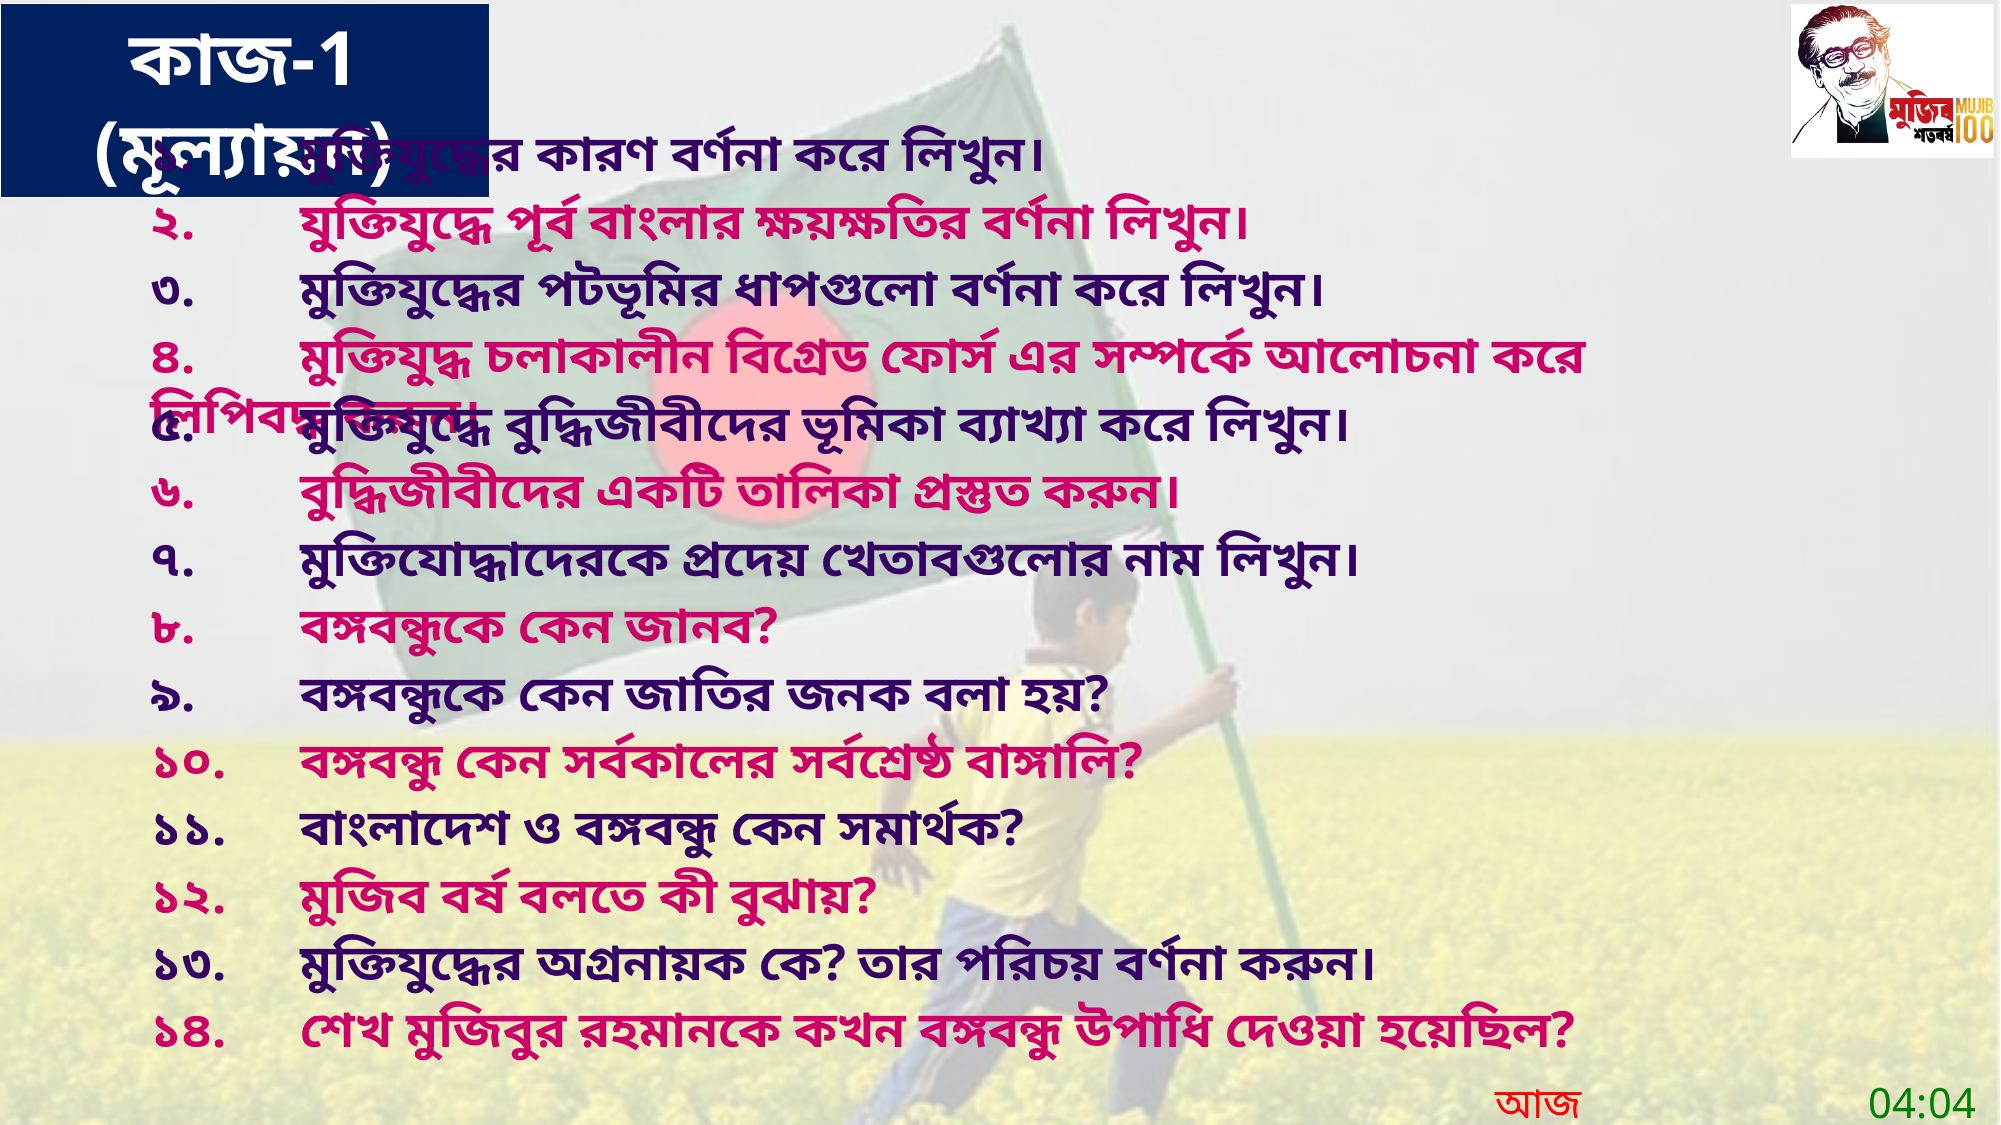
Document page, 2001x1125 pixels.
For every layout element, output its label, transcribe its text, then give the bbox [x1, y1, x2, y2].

text_box ১৪. শেখ মুজিবুর রহমানকে কখন বঙ্গবন্ধু উপাধি দেওয়া হয়েছিল? [135, 990, 1708, 1066]
text_box ৪. মুক্তিযুদ্ধ চলাকালীন বিগ্রেড ফোর্স এর সম্পর্কে আলোচনা করে লিপিবদ্ধ করুন। [135, 316, 1708, 384]
text_box ৫. মুক্তিযুদ্ধে বুদ্ধিজীবীদের ভূমিকা ব্যাখ্যা করে লিখুন। [135, 384, 1708, 451]
text_box ৩. মুক্তিযুদ্ধের পটভূমির ধাপগুলো বর্ণনা করে লিখুন। [135, 249, 1708, 316]
text_box ১০. বঙ্গবন্ধু কেন সর্বকালের সর্বশ্রেষ্ঠ বাঙ্গালি? [135, 720, 1708, 788]
text_box কাজ-1 (মূল্যায়ন) [0, 3, 490, 198]
text_box ১৩. মুক্তিযুদ্ধের অগ্রনায়ক কে? তার পরিচয় বর্ণনা করুন। [135, 923, 1708, 990]
text_box ৯. বঙ্গবন্ধুকে কেন জাতির জনক বলা হয়? [135, 653, 1708, 720]
text_box ১১. বাংলাদেশ ও বঙ্গবন্ধু কেন সমার্থক? [135, 788, 1708, 855]
text_box ৭. মুক্তিযোদ্ধাদেরকে প্রদেয় খেতাবগুলোর নাম লিখুন। [135, 518, 1708, 586]
text_box ৬. বুদ্ধিজীবীদের একটি তালিকা প্রস্তুত করুন। [135, 451, 1708, 518]
text_box ৮. বঙ্গবন্ধুকে কেন জানব? [135, 586, 1708, 653]
text_box ১২. মুজিব বর্ষ বলতে কী বুঝায়? [135, 855, 1708, 923]
text_box ২. যুক্তিযুদ্ধে পূর্ব বাংলার ক্ষয়ক্ষতির বর্ণনা লিখুন। [135, 181, 1708, 249]
text_box ১. মুক্তিযুদ্ধের কারণ বর্ণনা করে লিখুন। [134, 114, 1707, 190]
picture [1791, 4, 1994, 158]
